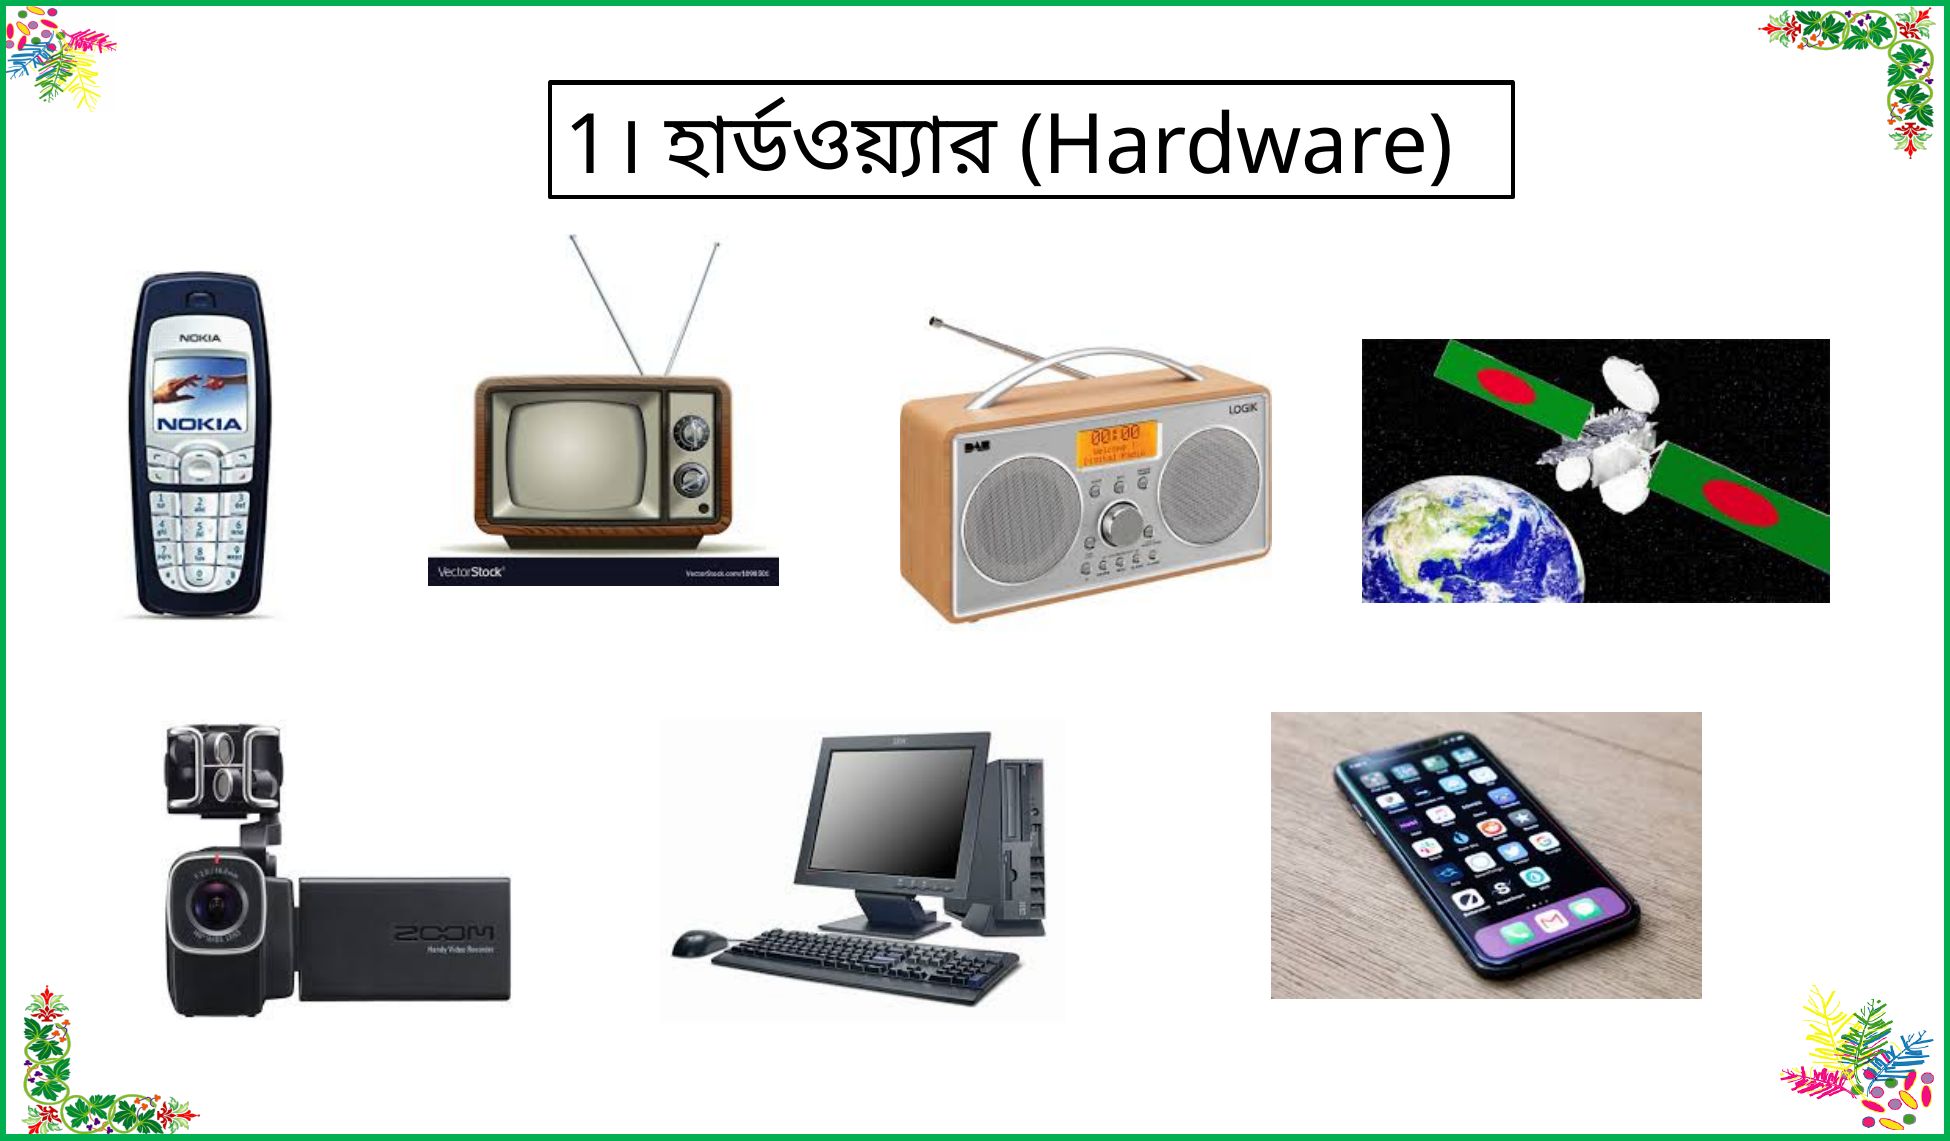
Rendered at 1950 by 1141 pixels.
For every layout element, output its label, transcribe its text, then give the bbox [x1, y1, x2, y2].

picture [6, 7, 116, 112]
picture [1759, 7, 1936, 159]
picture [22, 695, 514, 1134]
picture [899, 305, 1273, 636]
picture [428, 233, 779, 586]
picture [659, 719, 1066, 1023]
picture [24, 270, 377, 623]
picture [1362, 339, 1830, 603]
picture [1271, 712, 1702, 1000]
text_box 1। হার্ডওয়্যার (Hardware) [548, 80, 1515, 199]
picture [1780, 985, 1934, 1130]
